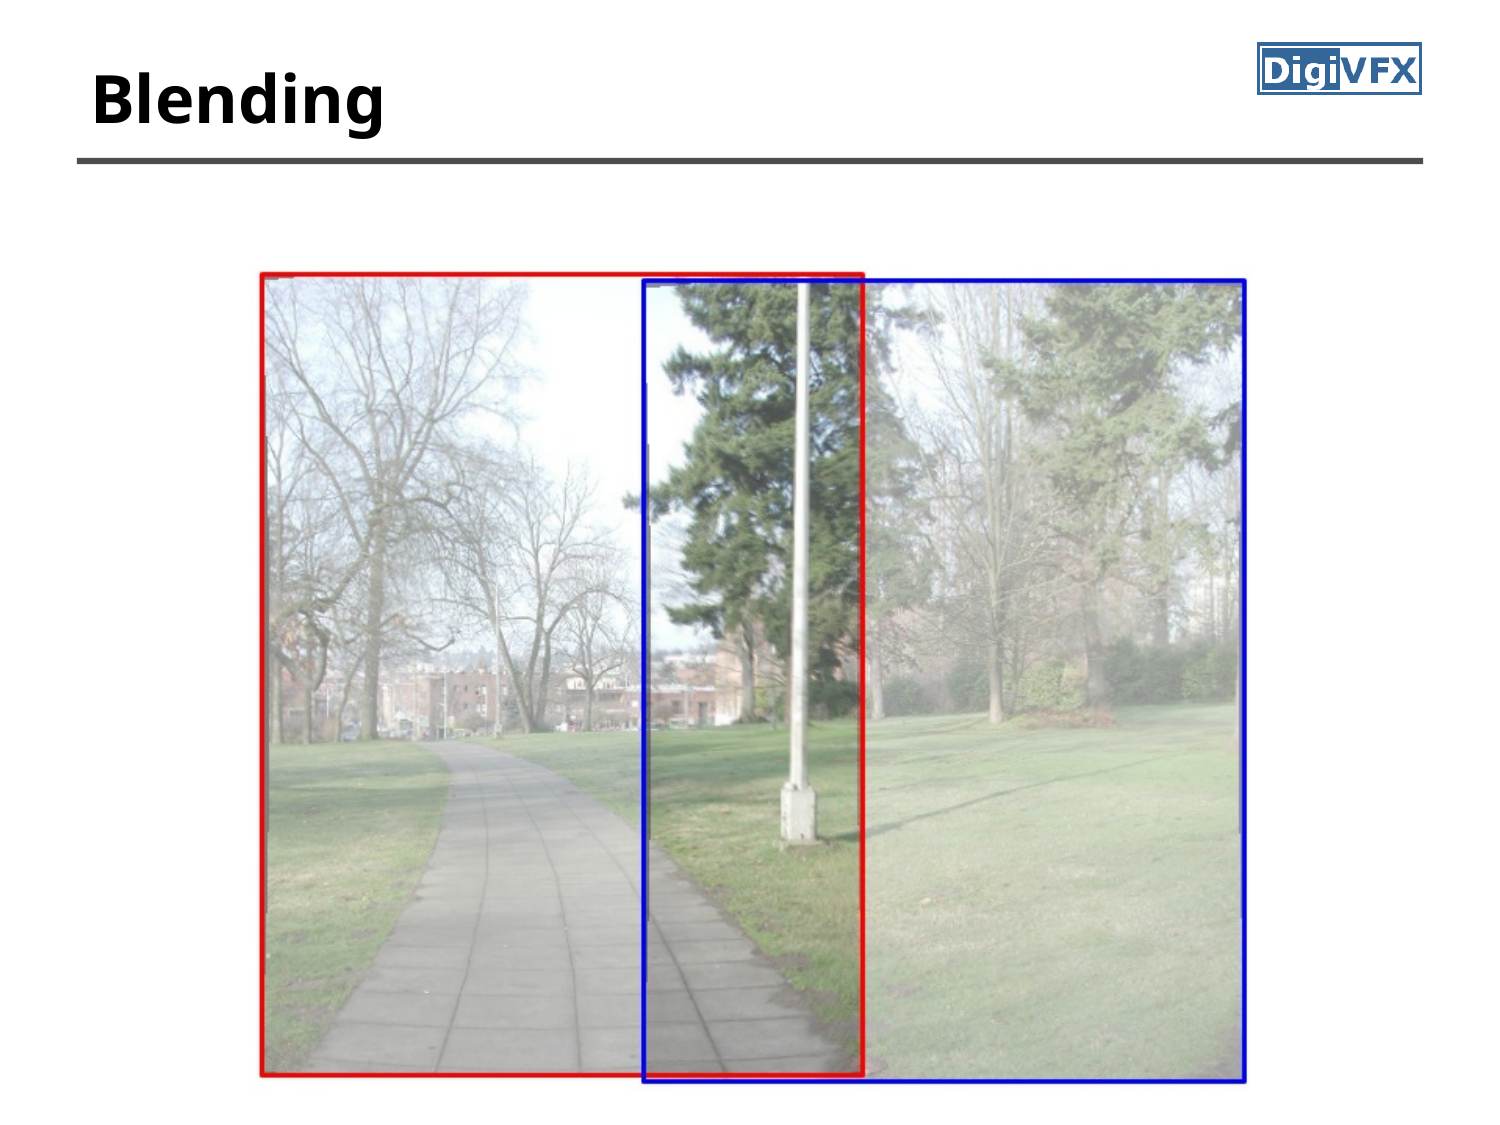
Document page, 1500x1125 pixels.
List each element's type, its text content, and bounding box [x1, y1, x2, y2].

picture [249, 266, 1258, 1092]
title Blending [75, 45, 1425, 149]
